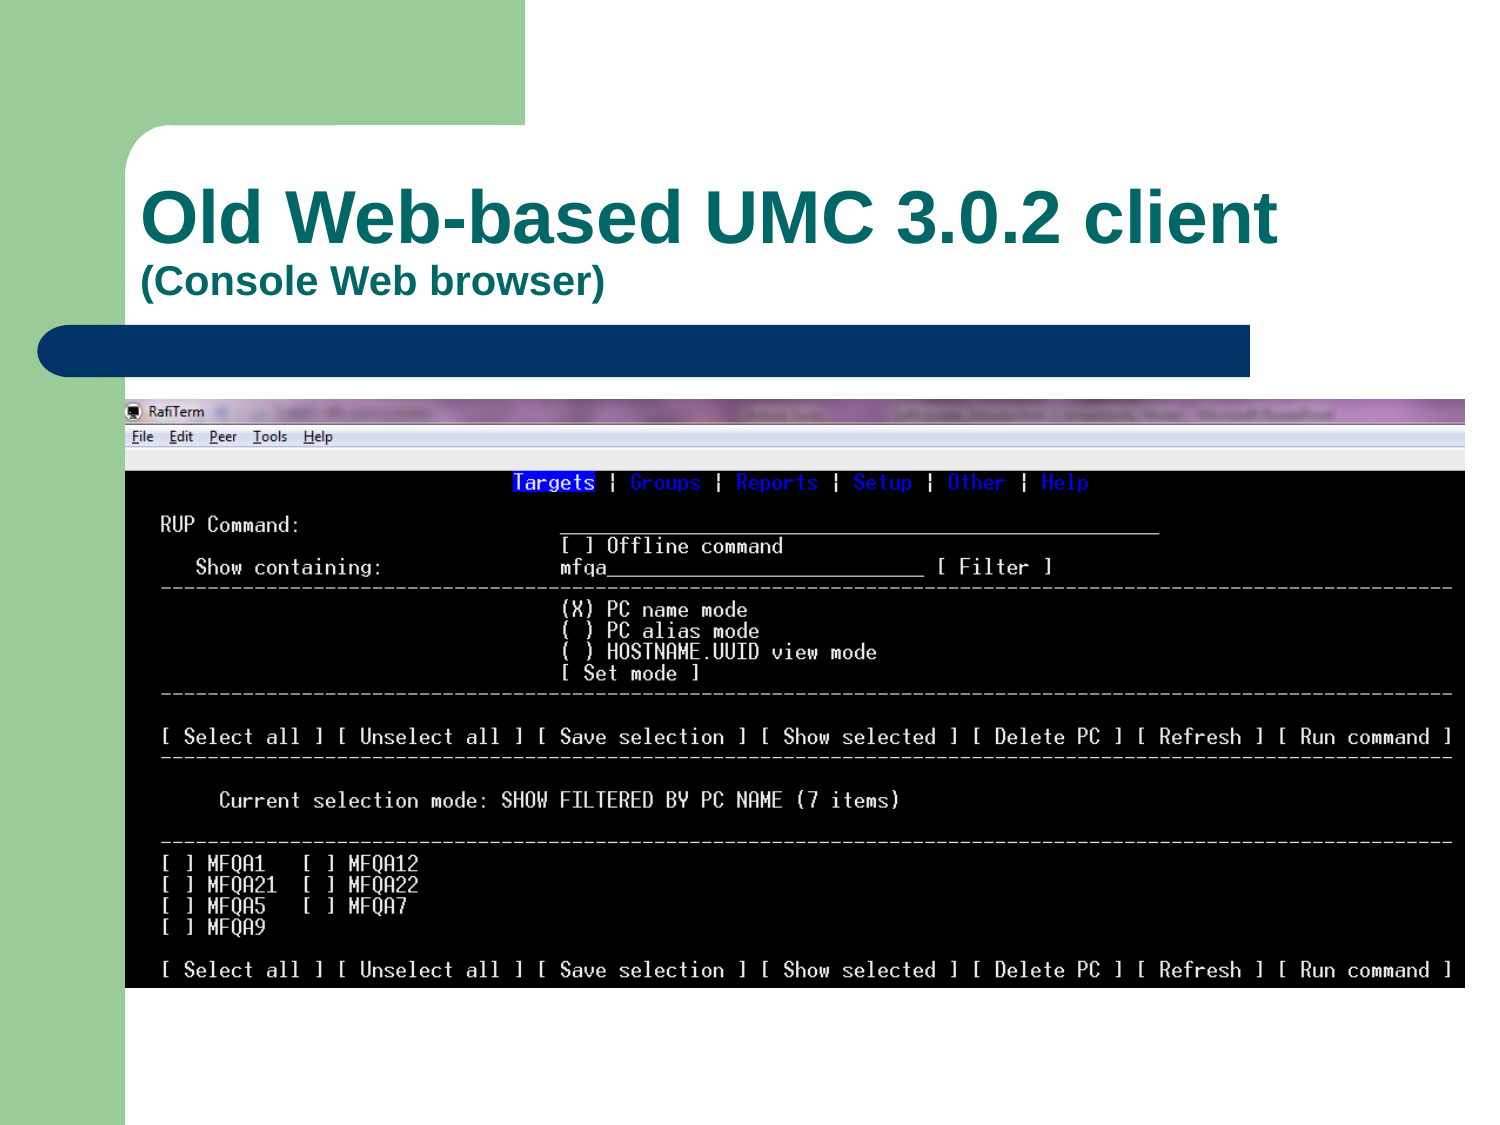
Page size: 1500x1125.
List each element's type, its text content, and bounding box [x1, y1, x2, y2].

picture [124, 399, 1465, 988]
title Old Web-based UMC 3.0.2 client (Console Web browser) [125, 125, 1425, 313]
